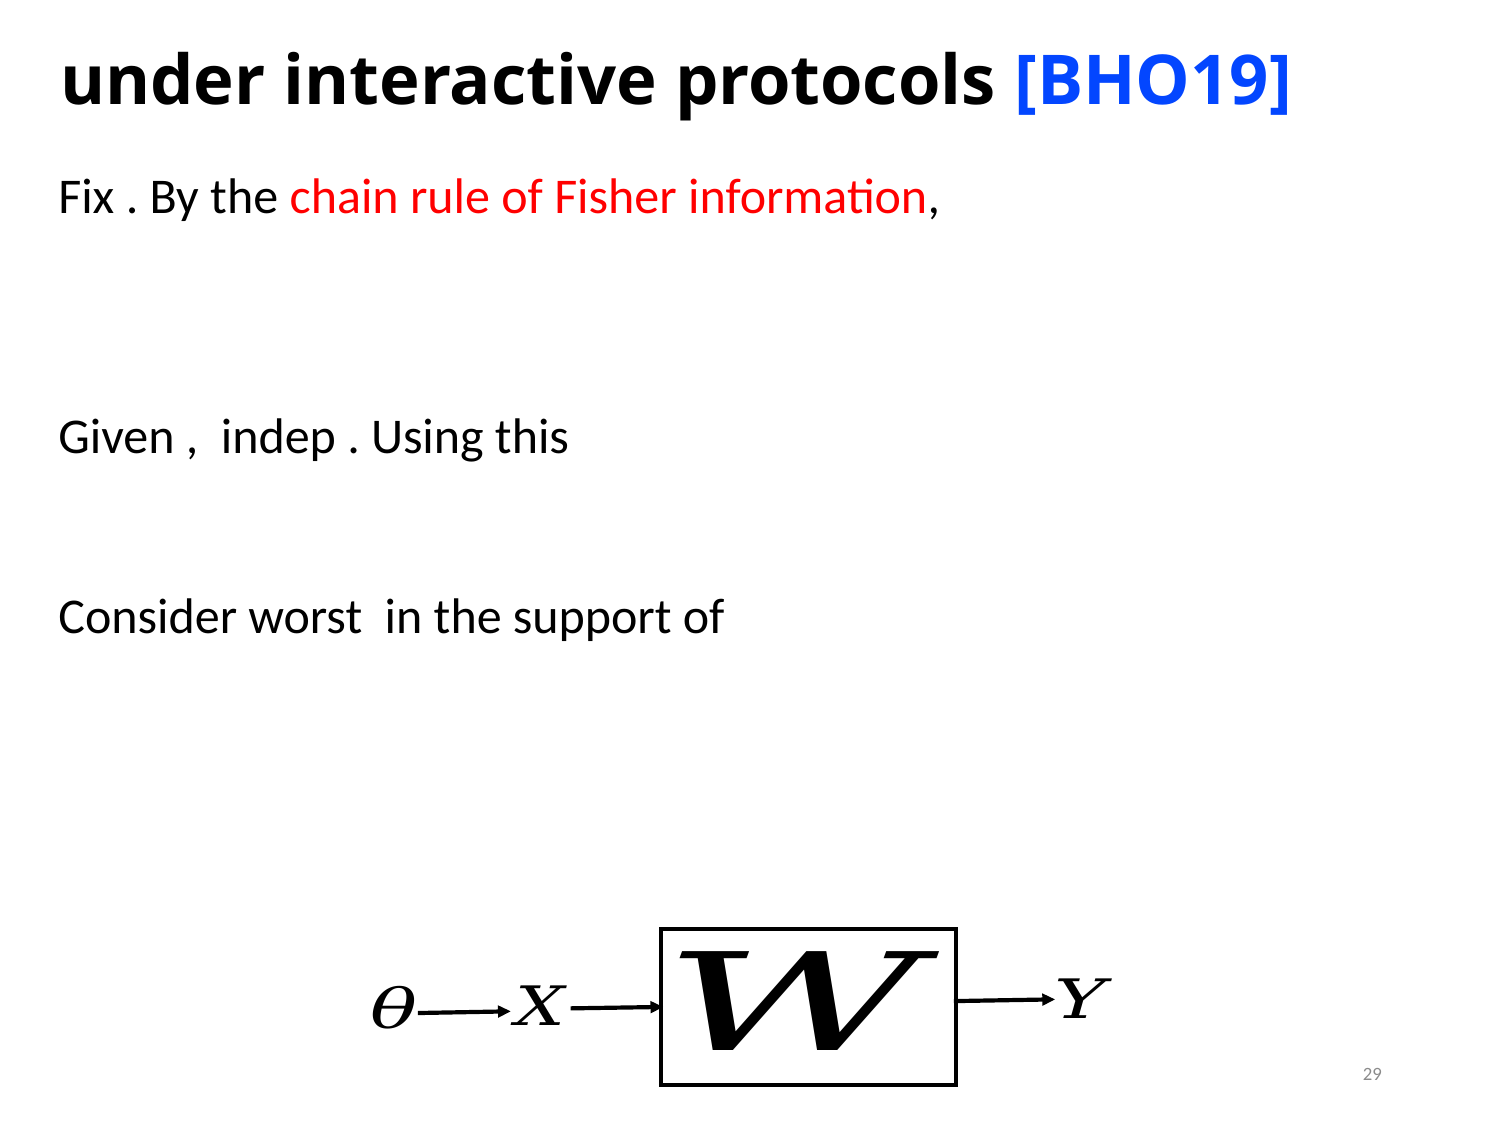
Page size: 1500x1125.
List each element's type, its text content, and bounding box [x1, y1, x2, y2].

slide_number 29 [1059, 1042, 1397, 1103]
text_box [366, 931, 1118, 1083]
